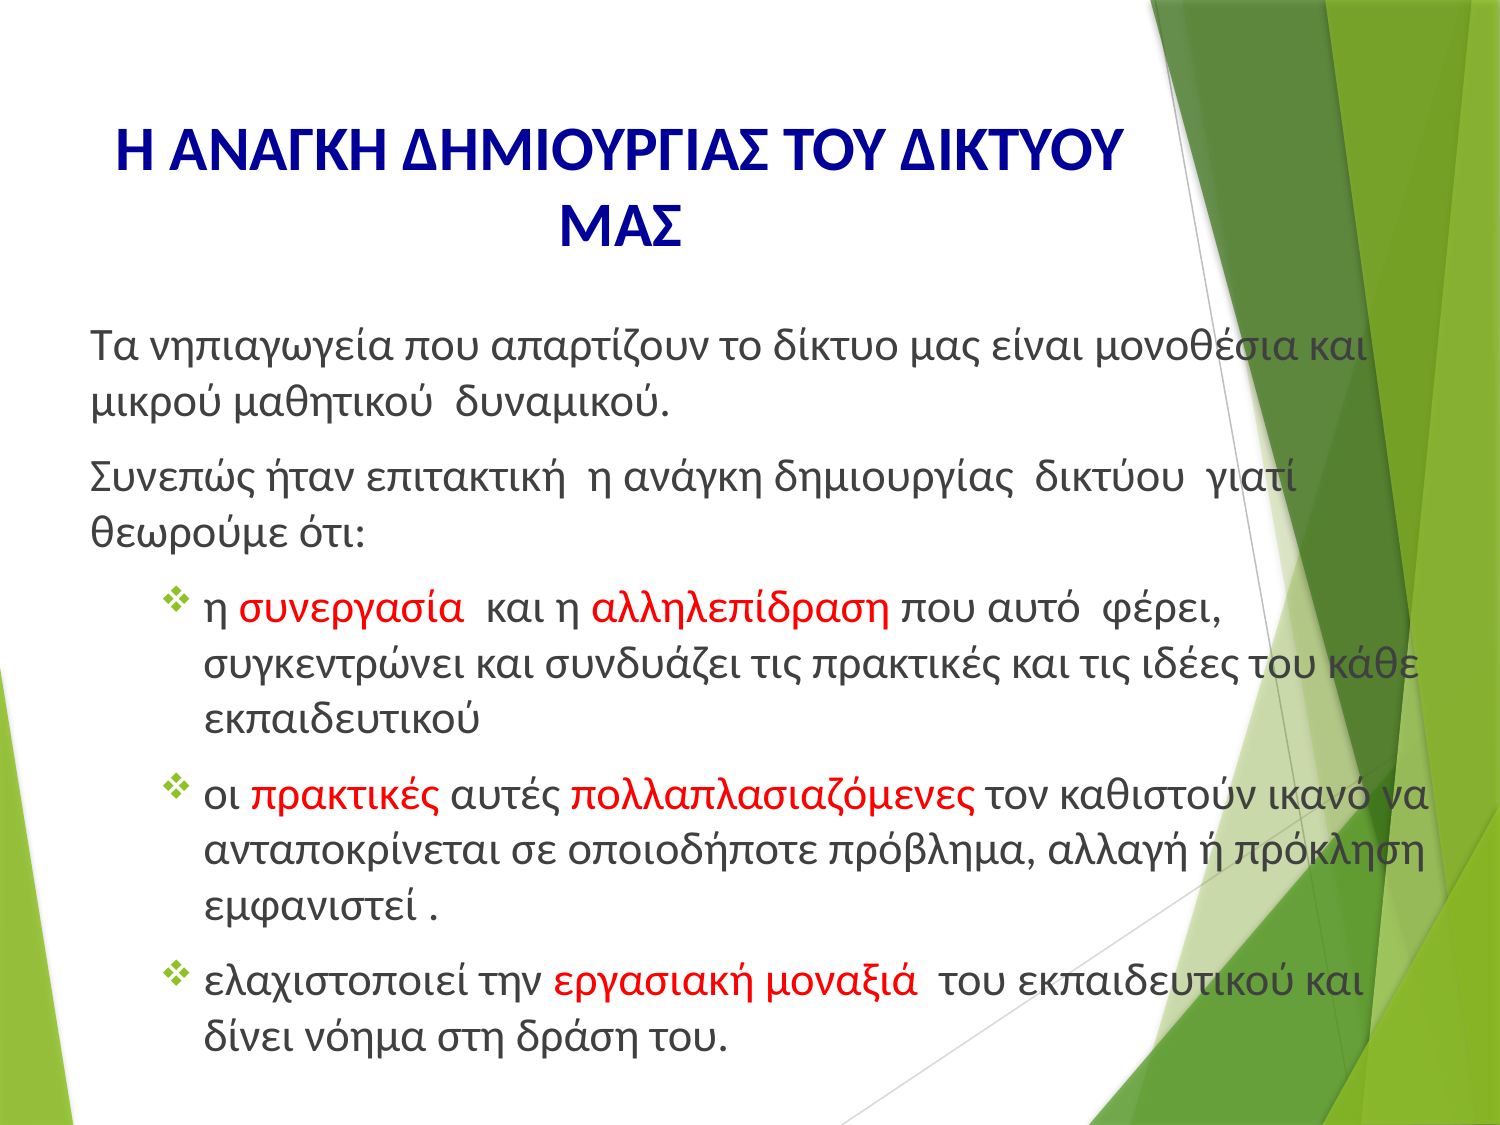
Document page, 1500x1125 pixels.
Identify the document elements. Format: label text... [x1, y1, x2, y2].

title Η ΑΝΑΓΚΗ ΔΗΜΙΟΥΡΓΙΑΣ ΤΟΥ ΔΙΚΤΥΟΥ ΜΑΣ [99, 99, 1142, 231]
list Τα νηπιαγωγεία που απαρτίζουν το δίκτυο μας είναι μονοθέσια και μικρού μαθητικού δυναμικού. Συνεπώς ήταν επιτακτική η ανάγκη δημιουργίας δικτύου γιατί θεωρούμε ότι: η συνεργασία και η αλληλεπίδραση που αυτό φέρει, συγκεντρώνει και συνδυάζει τις πρακτικές και τις ιδέες του κάθε εκπαιδευτικού οι πρακτικές αυτές πολλαπλασιαζόμενες τον καθιστούν ικανό να ανταποκρίνεται σε οποιοδήποτε πρόβλημα, αλλαγή ή πρόκληση εμφανιστεί . ελαχιστοποιεί την εργασιακή μοναξιά του εκπαιδευτικού και δίνει νόημα στη δράση του. [75, 231, 1471, 1071]
